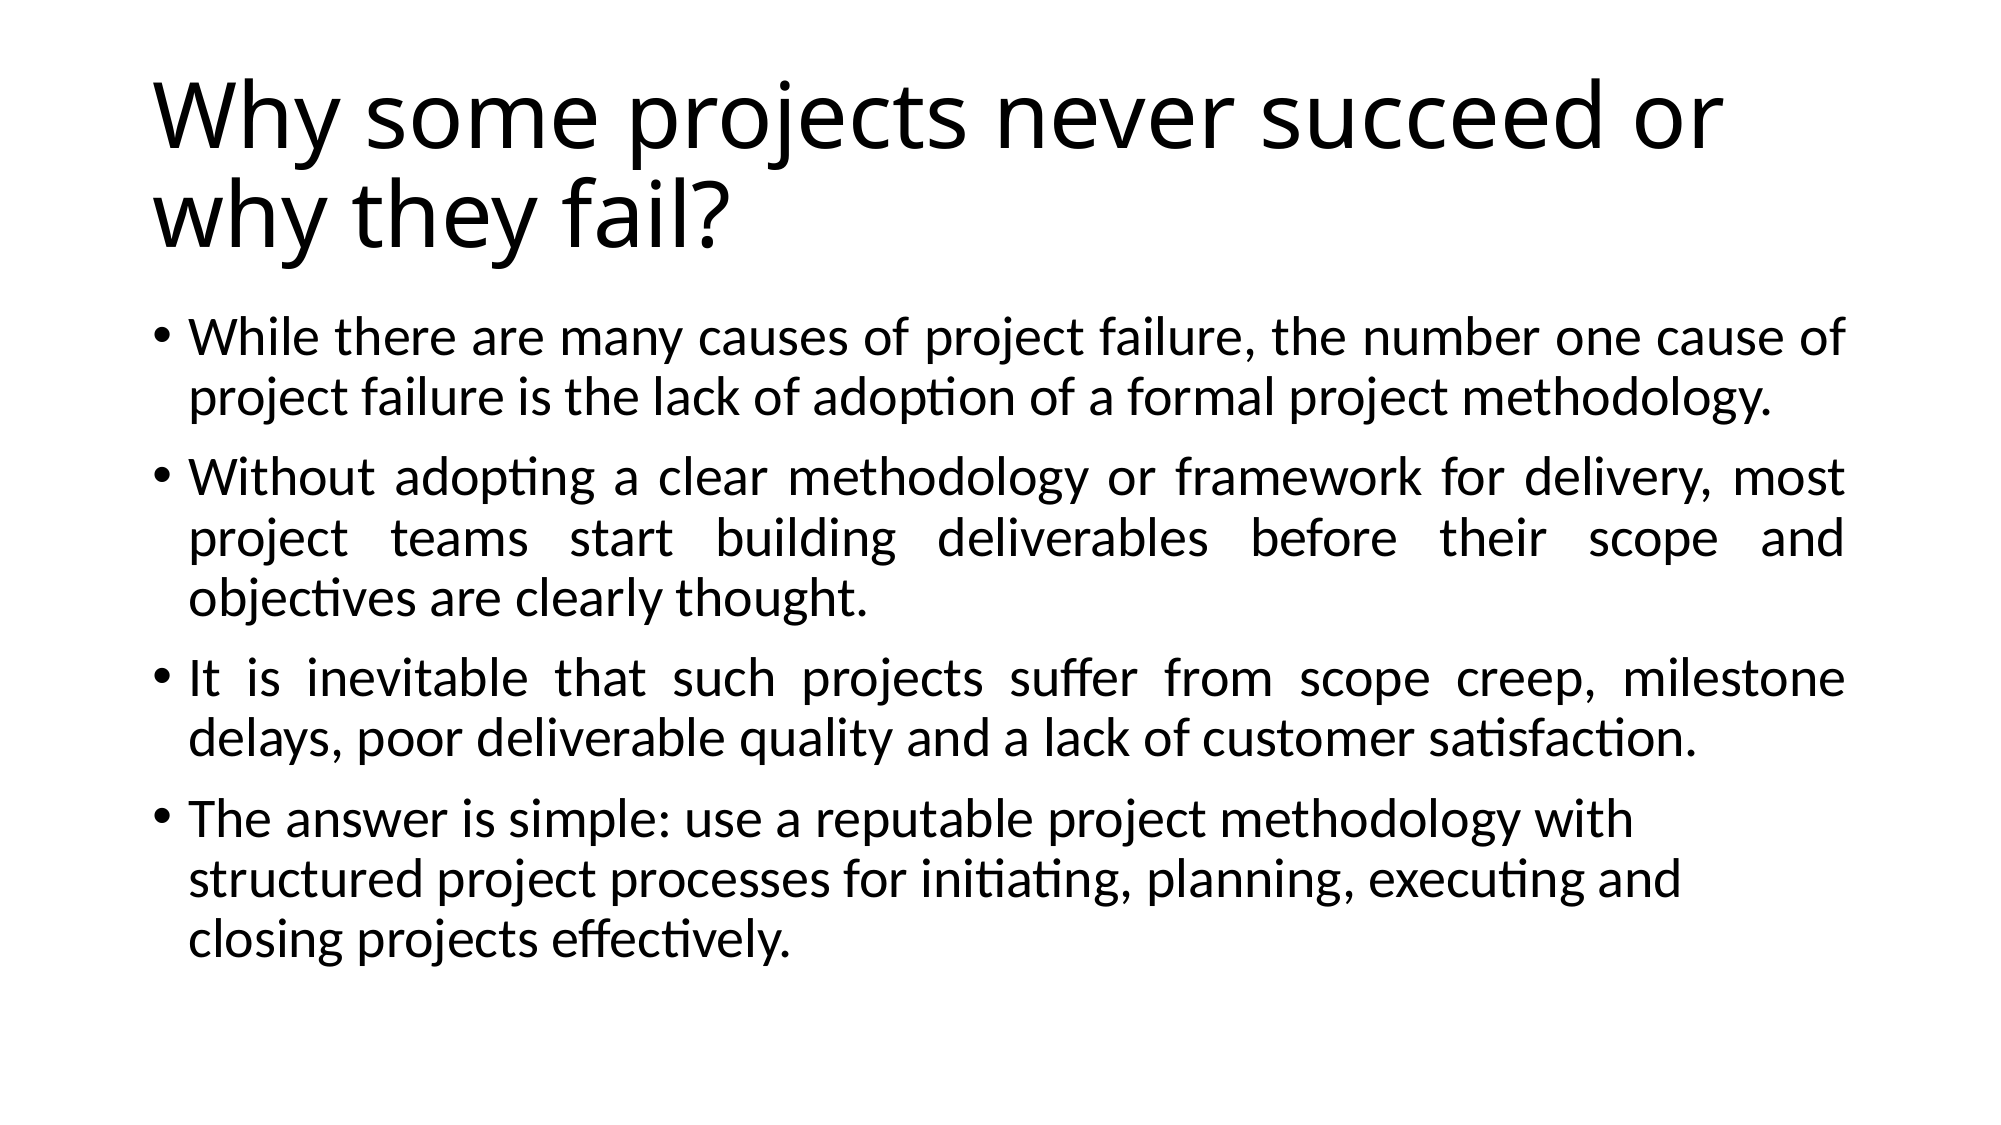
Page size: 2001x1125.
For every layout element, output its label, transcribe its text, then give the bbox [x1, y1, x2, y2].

title Why some projects never succeed or why they fail? [137, 59, 1863, 278]
list While there are many causes of project failure, the number one cause of project failure is the lack of adoption of a formal project methodology. Without adopting a clear methodology or framework for delivery, most project teams start building deliverables before their scope and objectives are clearly thought. It is inevitable that such projects suffer from scope creep, milestone delays, poor deliverable quality and a lack of customer satisfaction. The answer is simple: use a reputable project methodology with structured project processes for initiating, planning, executing and closing projects effectively. [137, 299, 1863, 1014]
